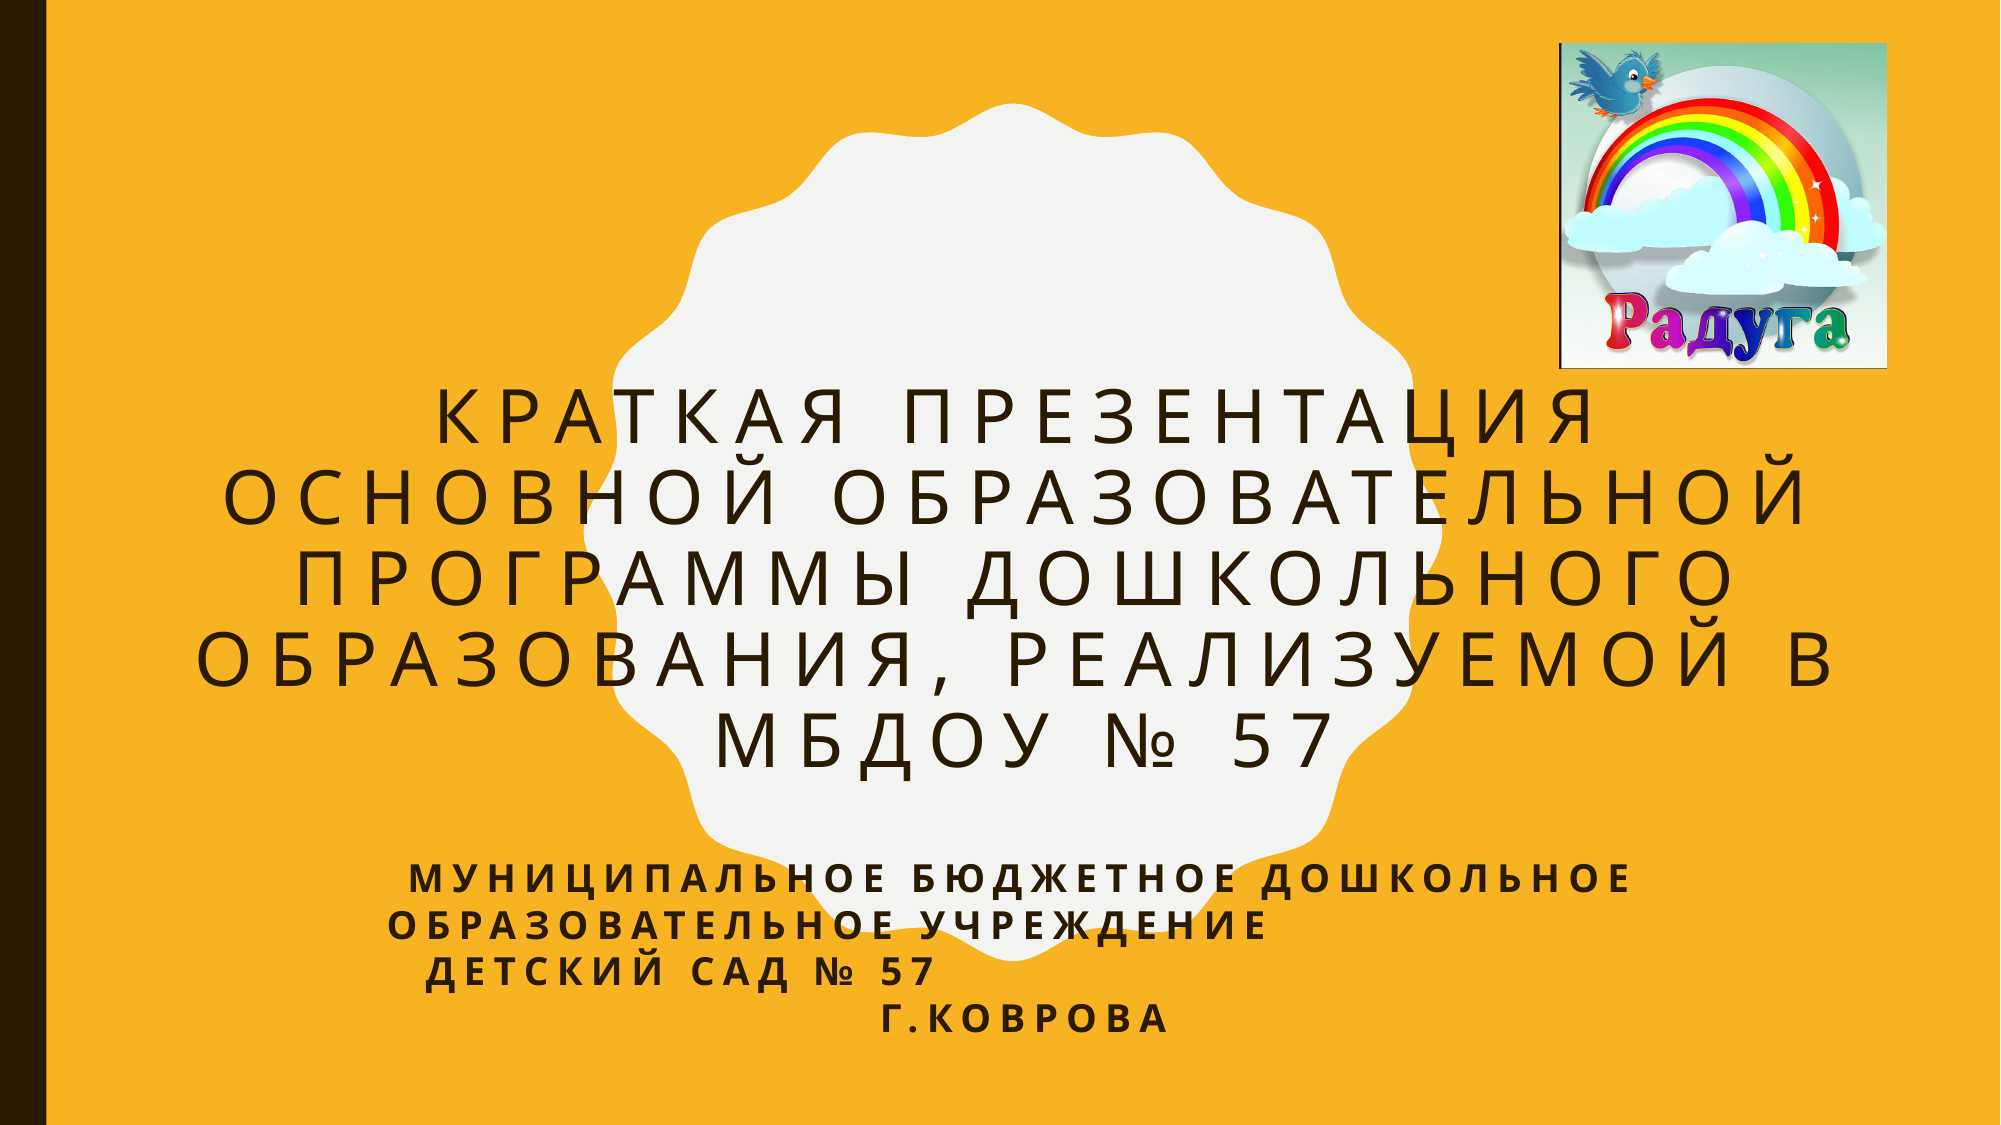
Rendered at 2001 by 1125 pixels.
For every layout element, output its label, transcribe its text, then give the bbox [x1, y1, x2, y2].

picture [1559, 43, 1888, 369]
title Краткая презентация основной образовательной программы дошкольного образования, реализуемой в МБДОУ № 57 [176, 180, 1870, 902]
subtitle Муниципальное бюджетное дошкольное образовательное учреждение детский сад № 57 г.Коврова [363, 846, 1684, 1048]
